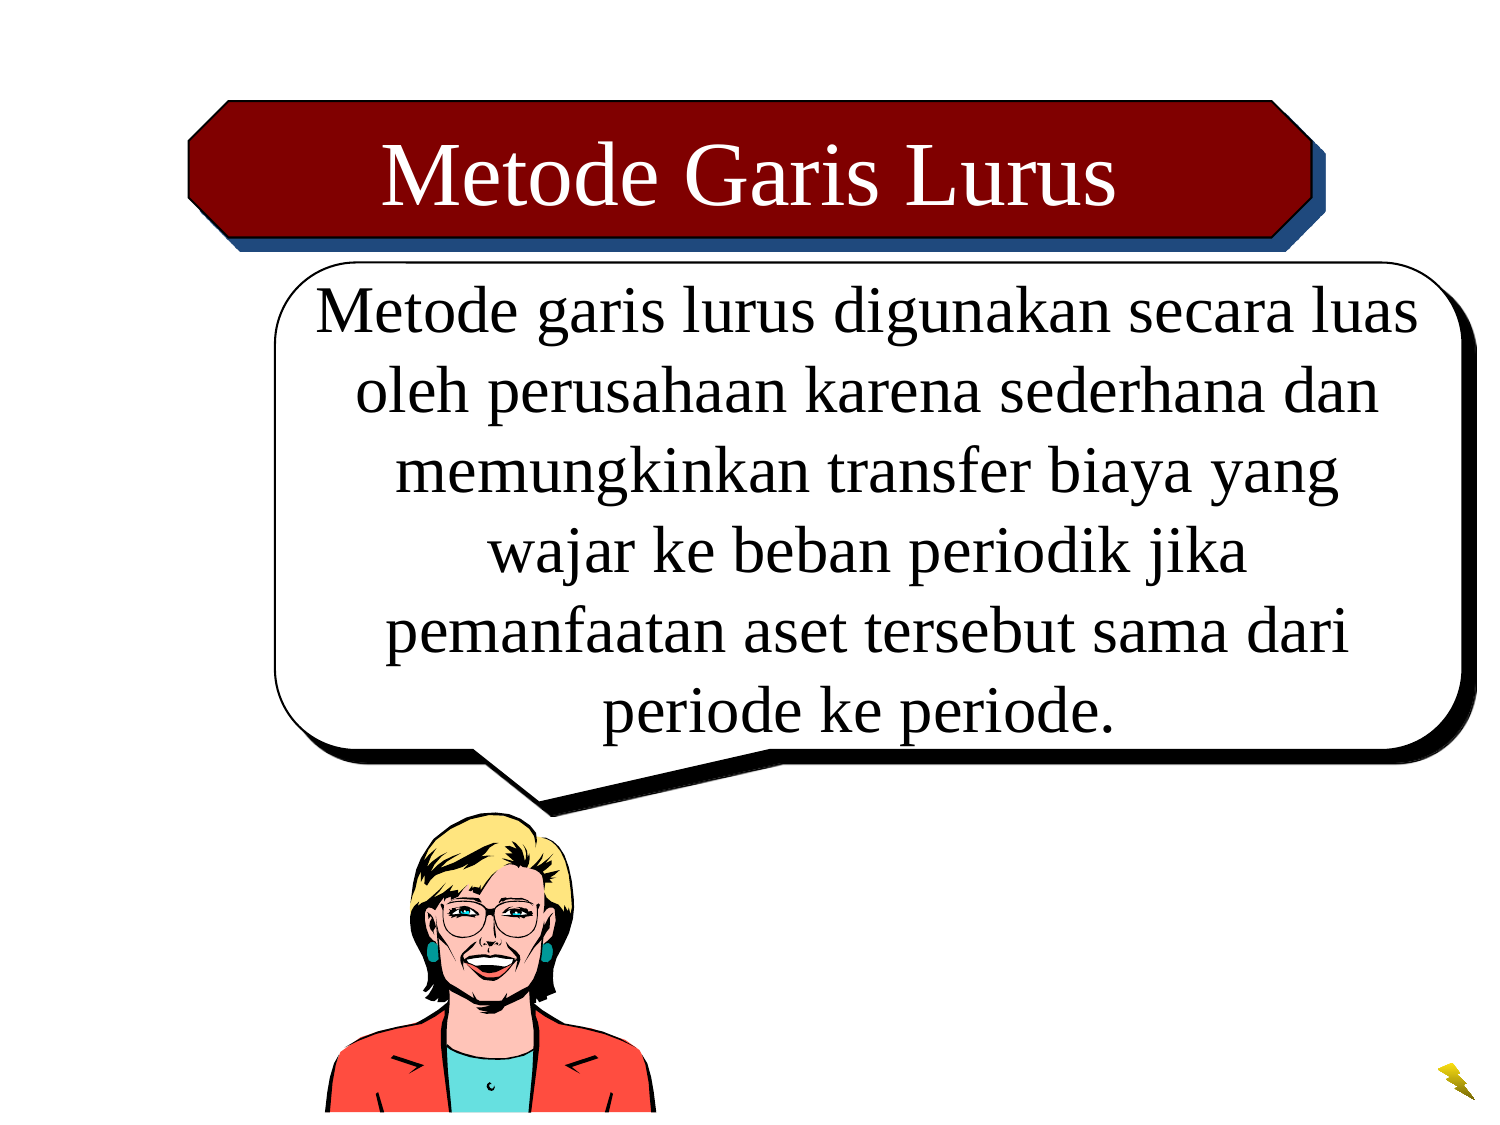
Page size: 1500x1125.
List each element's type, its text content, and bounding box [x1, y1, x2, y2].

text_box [324, 812, 657, 1113]
text_box Metode Garis Lurus [188, 101, 1312, 238]
text_box [1437, 1062, 1476, 1101]
text_box Metode garis lurus digunakan secara luas oleh perusahaan karena sederhana dan memungkinkan transfer biaya yang wajar ke beban periodik jika pemanfaatan aset tersebut sama dari periode ke periode. [274, 262, 1463, 803]
